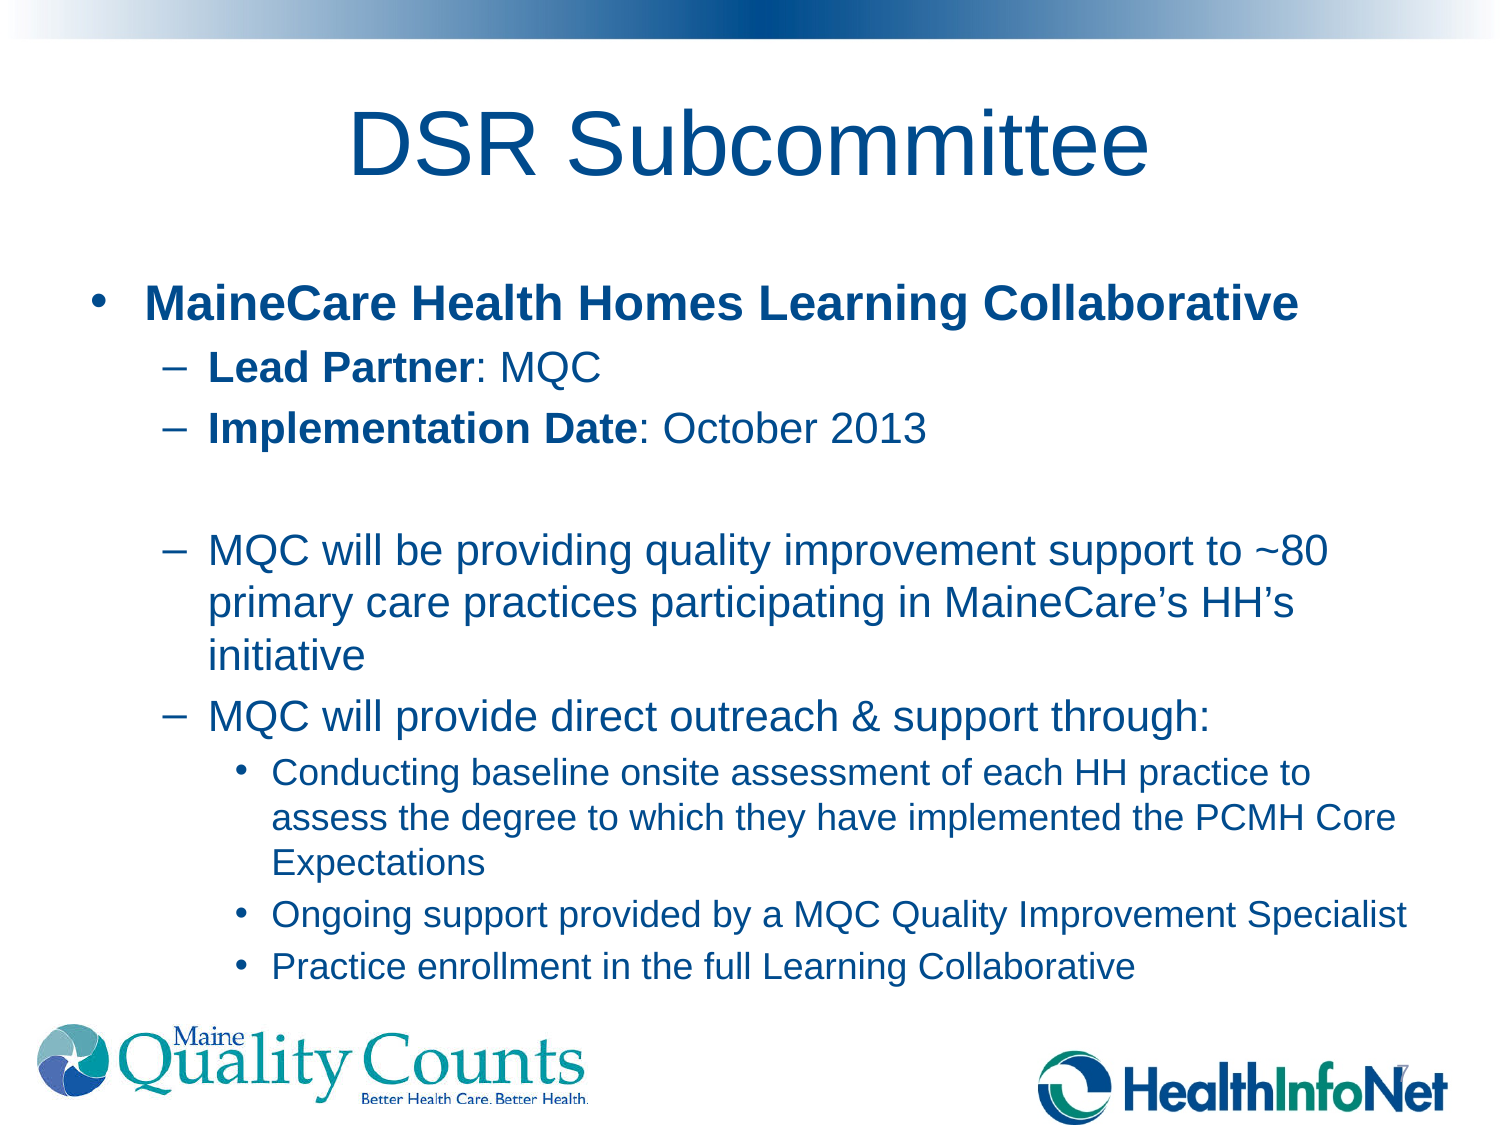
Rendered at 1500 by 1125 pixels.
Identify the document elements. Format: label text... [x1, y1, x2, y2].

list MaineCare Health Homes Learning Collaborative Lead Partner: MQC Implementation Date: October 2013 MQC will be providing quality improvement support to ~80 primary care practices participating in MaineCare’s HH’s initiative MQC will provide direct outreach & support through: Conducting baseline onsite assessment of each HH practice to assess the degree to which they have implemented the PCMH Core Expectations Ongoing support provided by a MQC Quality Improvement Specialist Practice enrollment in the full Learning Collaborative [75, 262, 1425, 1005]
slide_number 7 [1074, 1042, 1425, 1103]
picture [0, 0, 1500, 1125]
title DSR Subcommittee [75, 45, 1425, 233]
